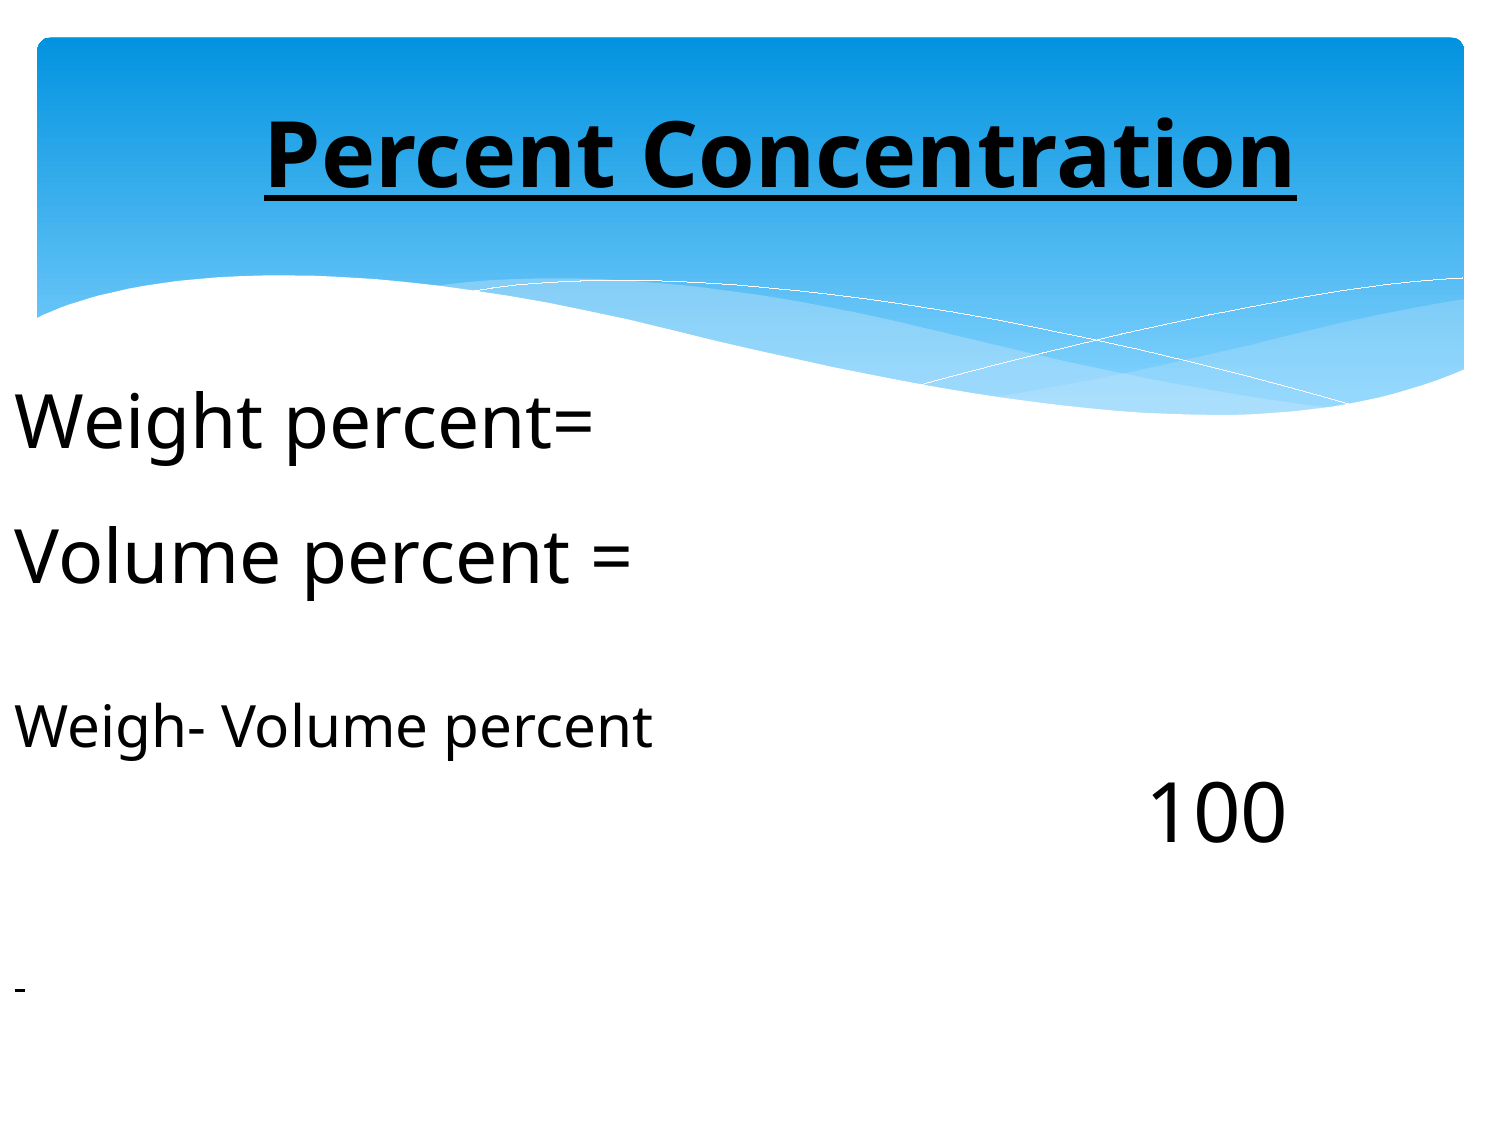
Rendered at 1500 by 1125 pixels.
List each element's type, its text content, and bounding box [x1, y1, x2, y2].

text_box Percent Concentration [248, 88, 1312, 214]
